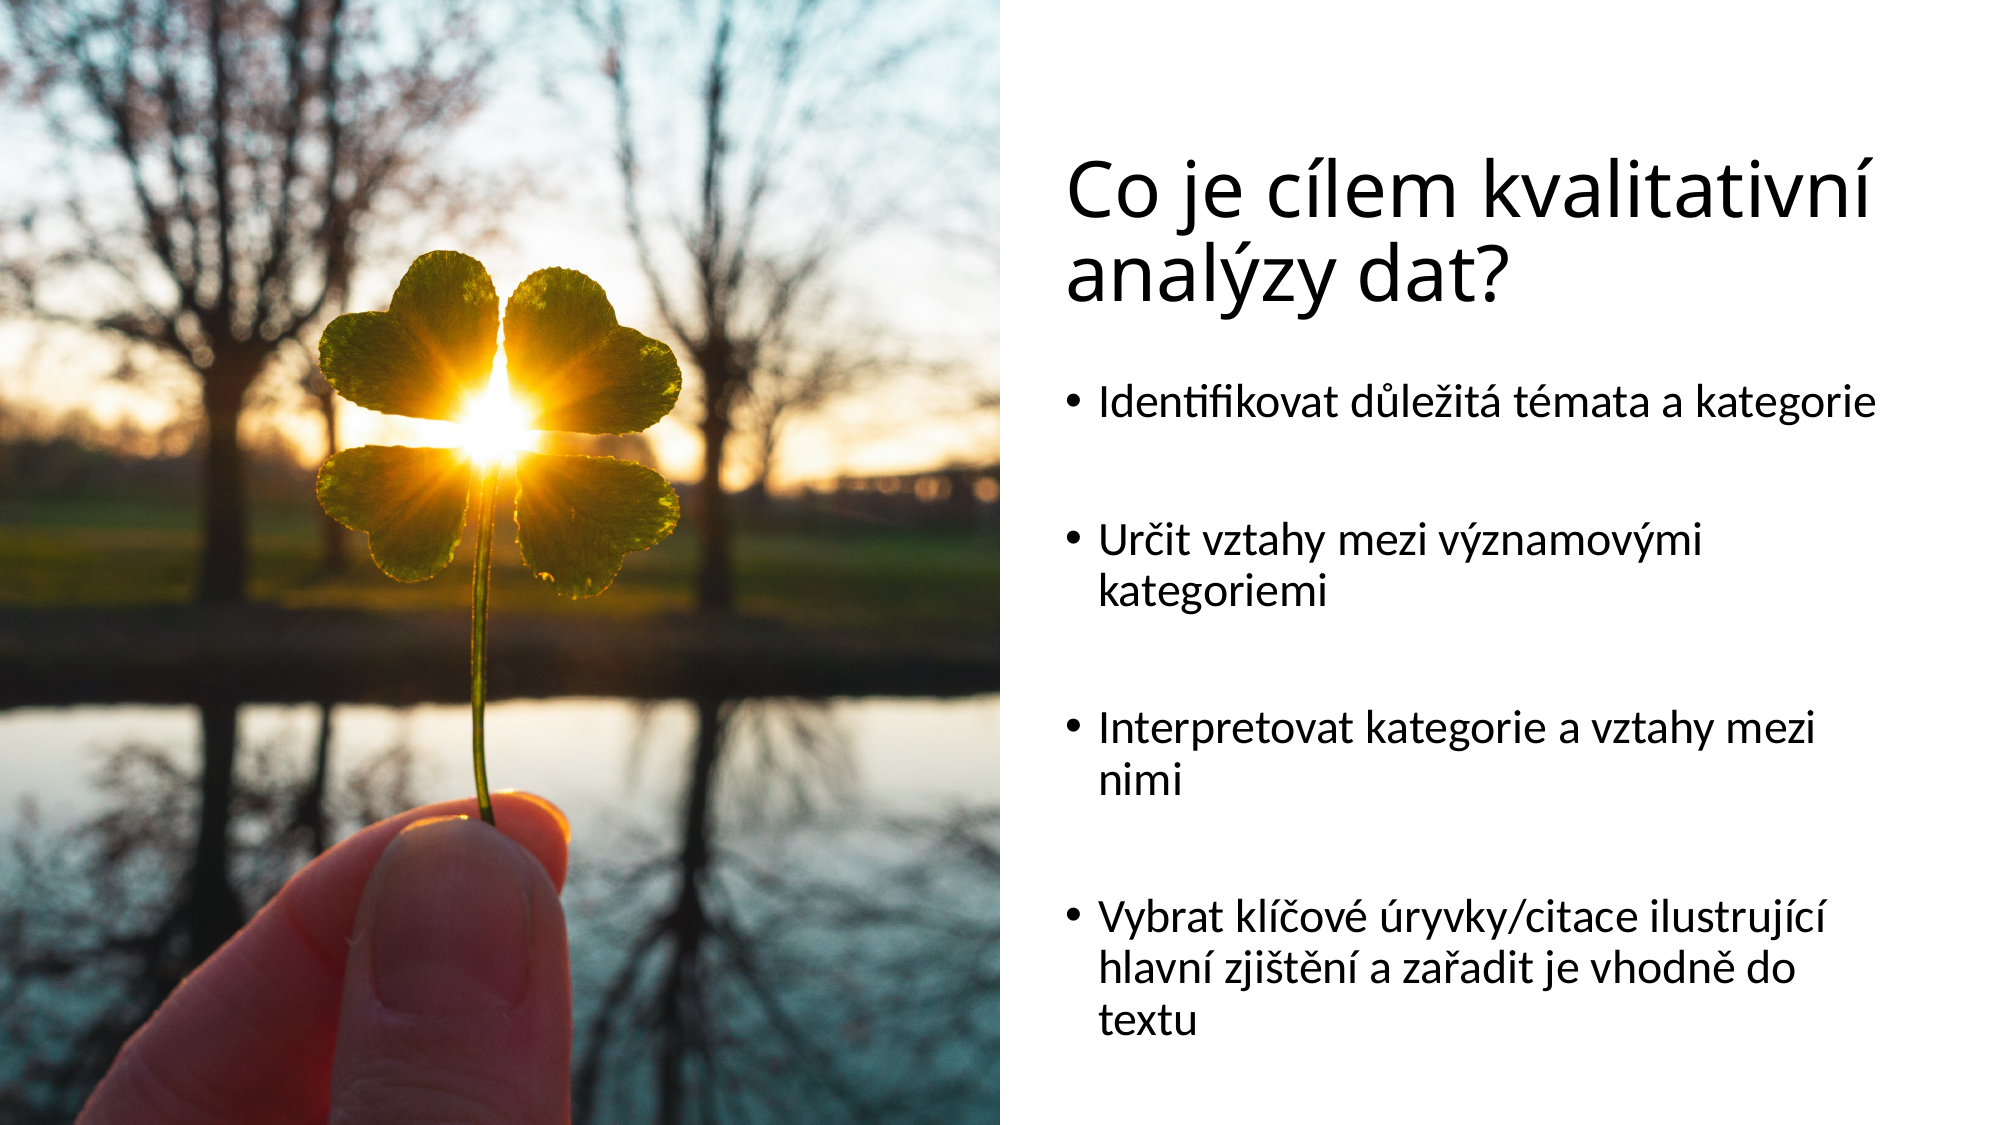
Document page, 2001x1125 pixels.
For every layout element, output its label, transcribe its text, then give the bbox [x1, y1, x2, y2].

picture [0, 0, 1000, 1125]
title Co je cílem kvalitativní analýzy dat? [1050, 99, 1895, 369]
list Identifikovat důležitá témata a kategorie Určit vztahy mezi významovými kategoriemi Interpretovat kategorie a vztahy mezi nimi Vybrat klíčové úryvky/citace ilustrující hlavní zjištění a zařadit je vhodně do textu [1050, 369, 1895, 1109]
